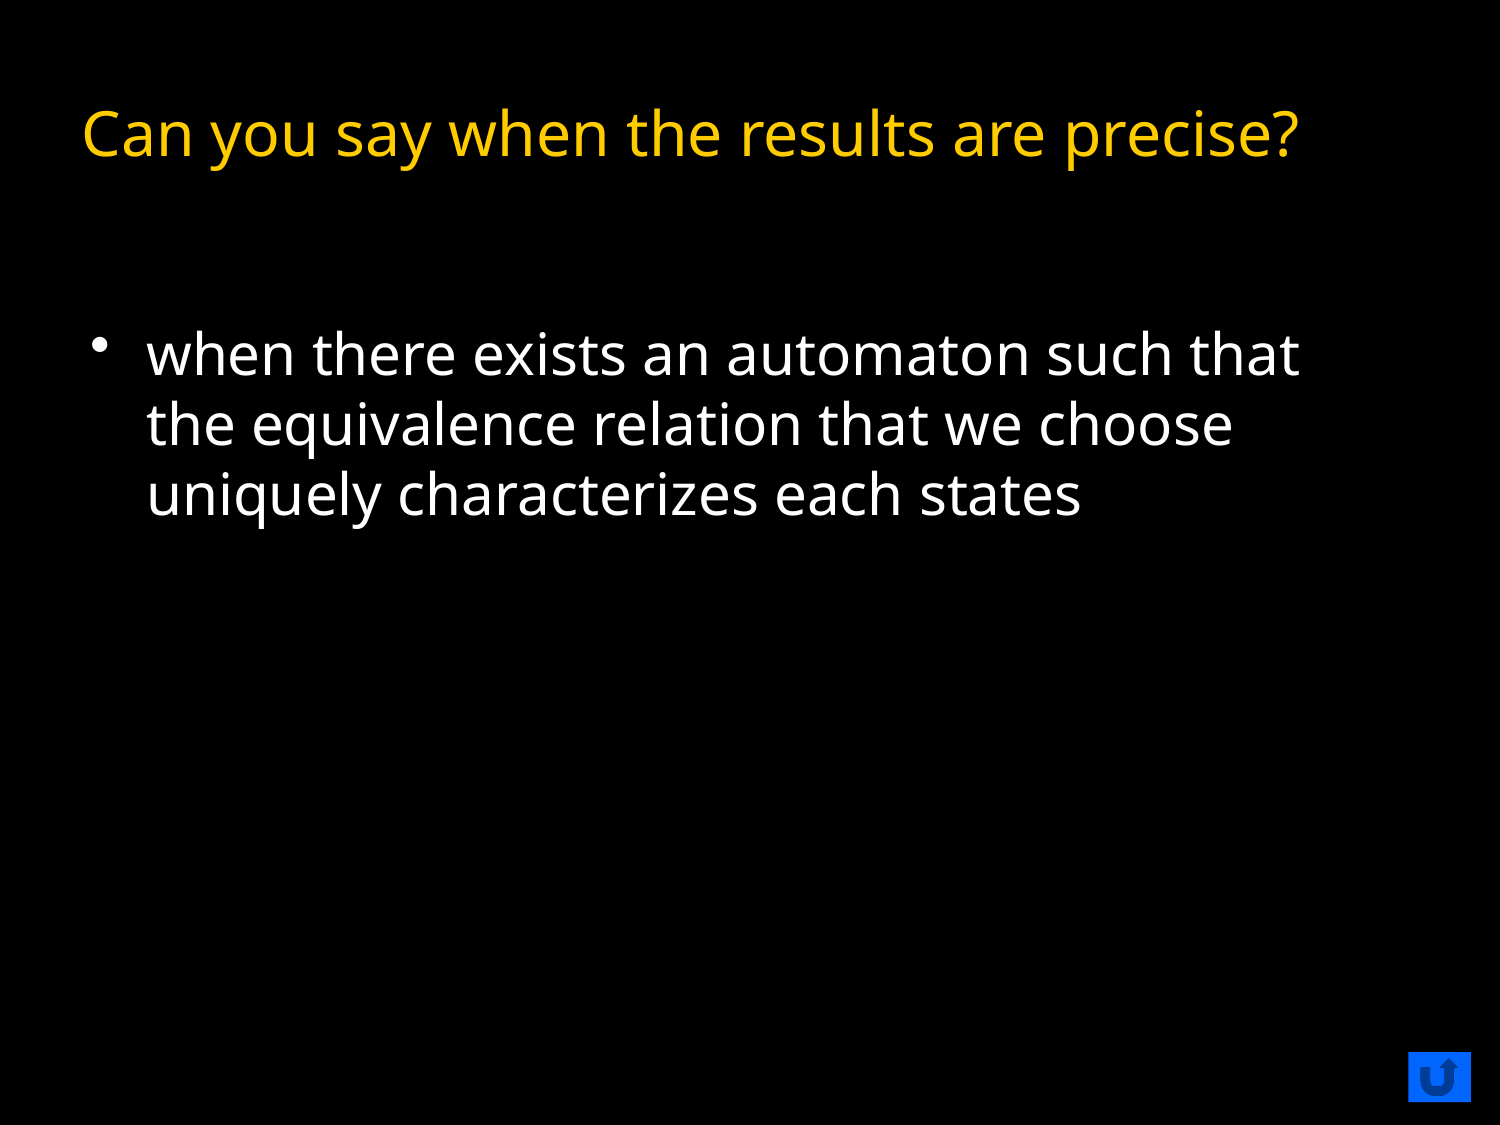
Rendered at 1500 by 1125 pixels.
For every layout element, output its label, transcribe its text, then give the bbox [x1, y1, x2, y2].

title Can you say when the results are precise? [66, 37, 1342, 226]
text_box [1408, 1052, 1471, 1103]
list when there exists an automaton such that the equivalence relation that we choose uniquely characterizes each states [74, 309, 1417, 994]
